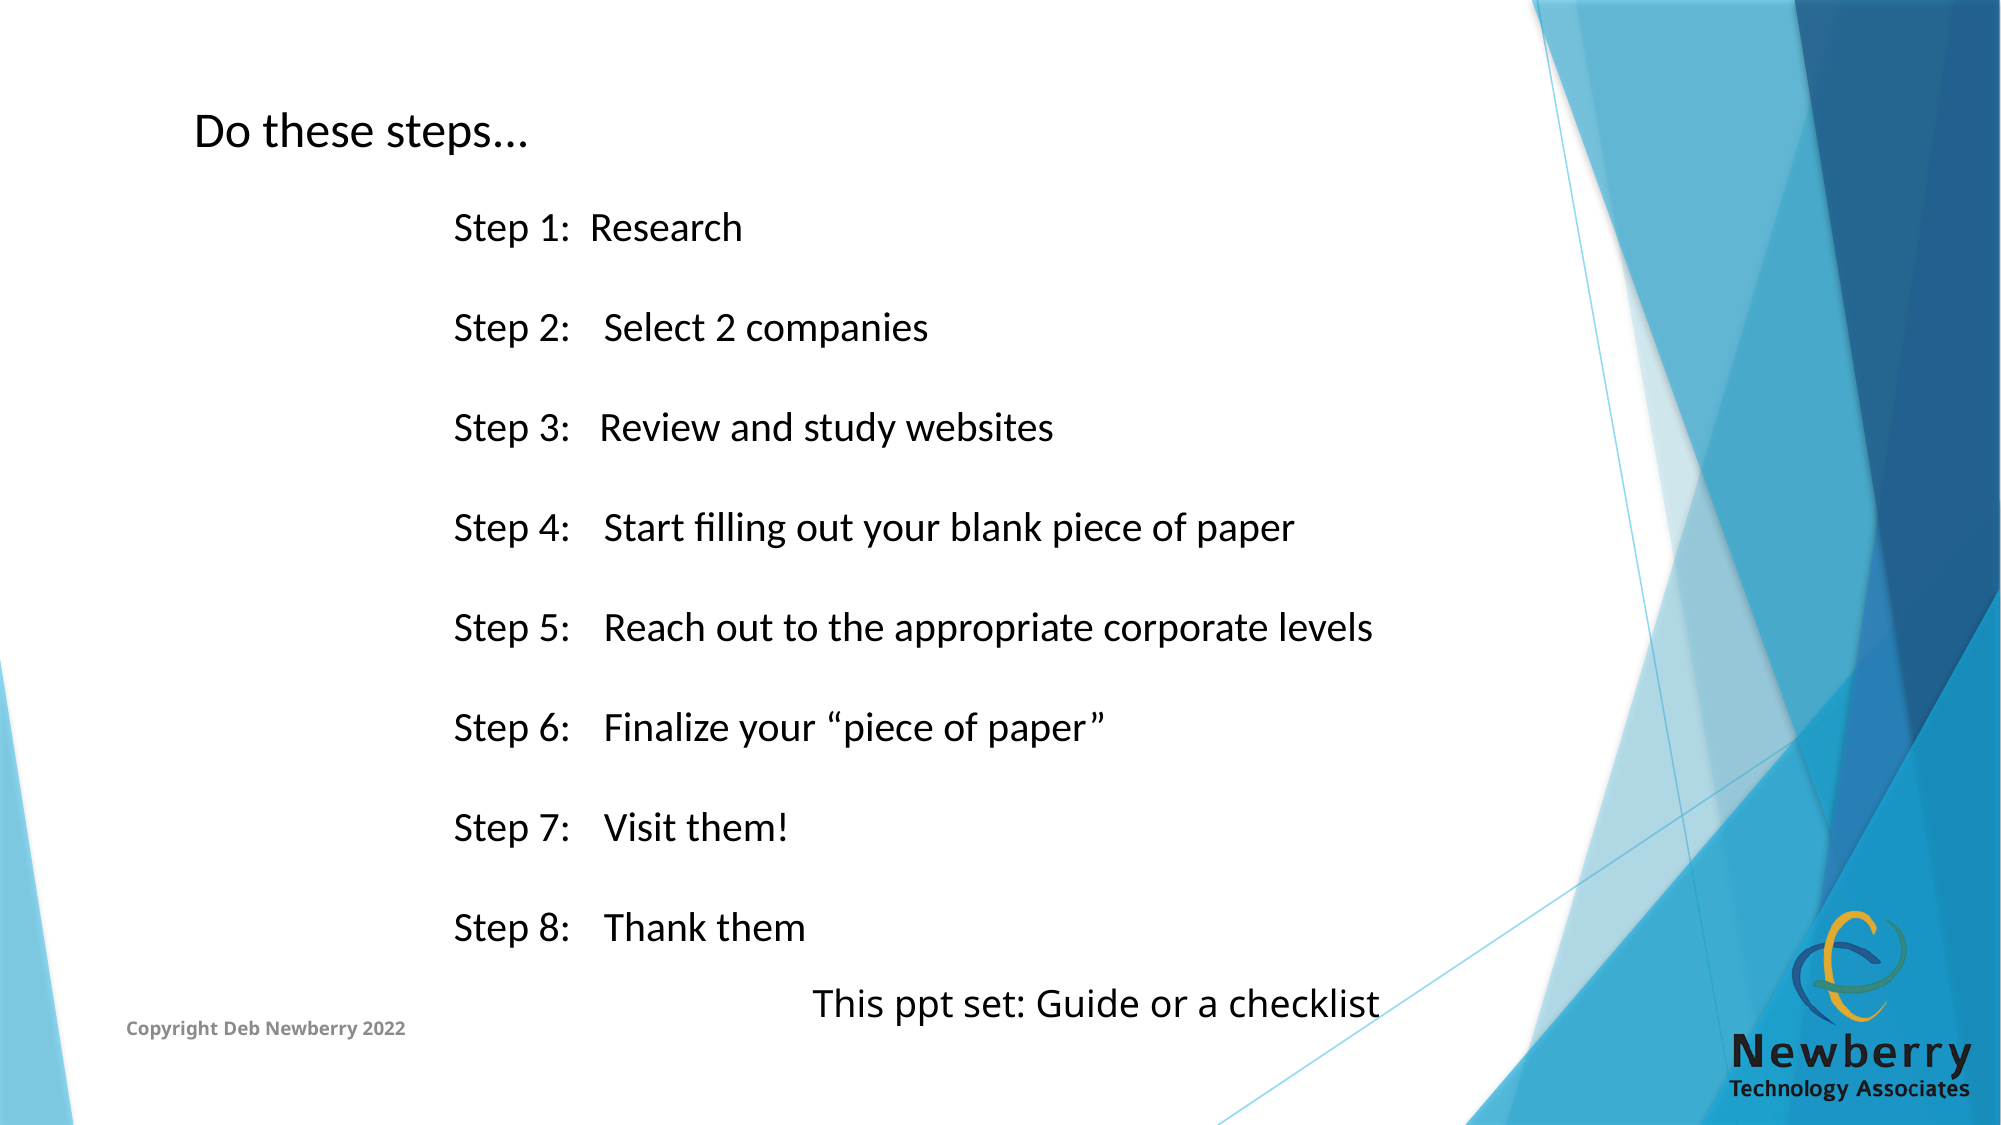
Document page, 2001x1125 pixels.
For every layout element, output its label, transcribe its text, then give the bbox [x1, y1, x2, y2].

footer Copyright Deb Newberry 2022 [111, 997, 1145, 1058]
text_box This ppt set: Guide or a checklist [798, 972, 1396, 1033]
text_box Step 1: Research Step 2: Select 2 companies Step 3: Review and study websites Step 4: Start filling out your blank piece of paper Step 5: Reach out to the appropriate corporate levels Step 6: Finalize your “piece of paper” Step 7: Visit them! Step 8: Thank them [439, 191, 1389, 957]
text_box Do these steps... [179, 89, 545, 165]
picture [1729, 910, 1972, 1102]
